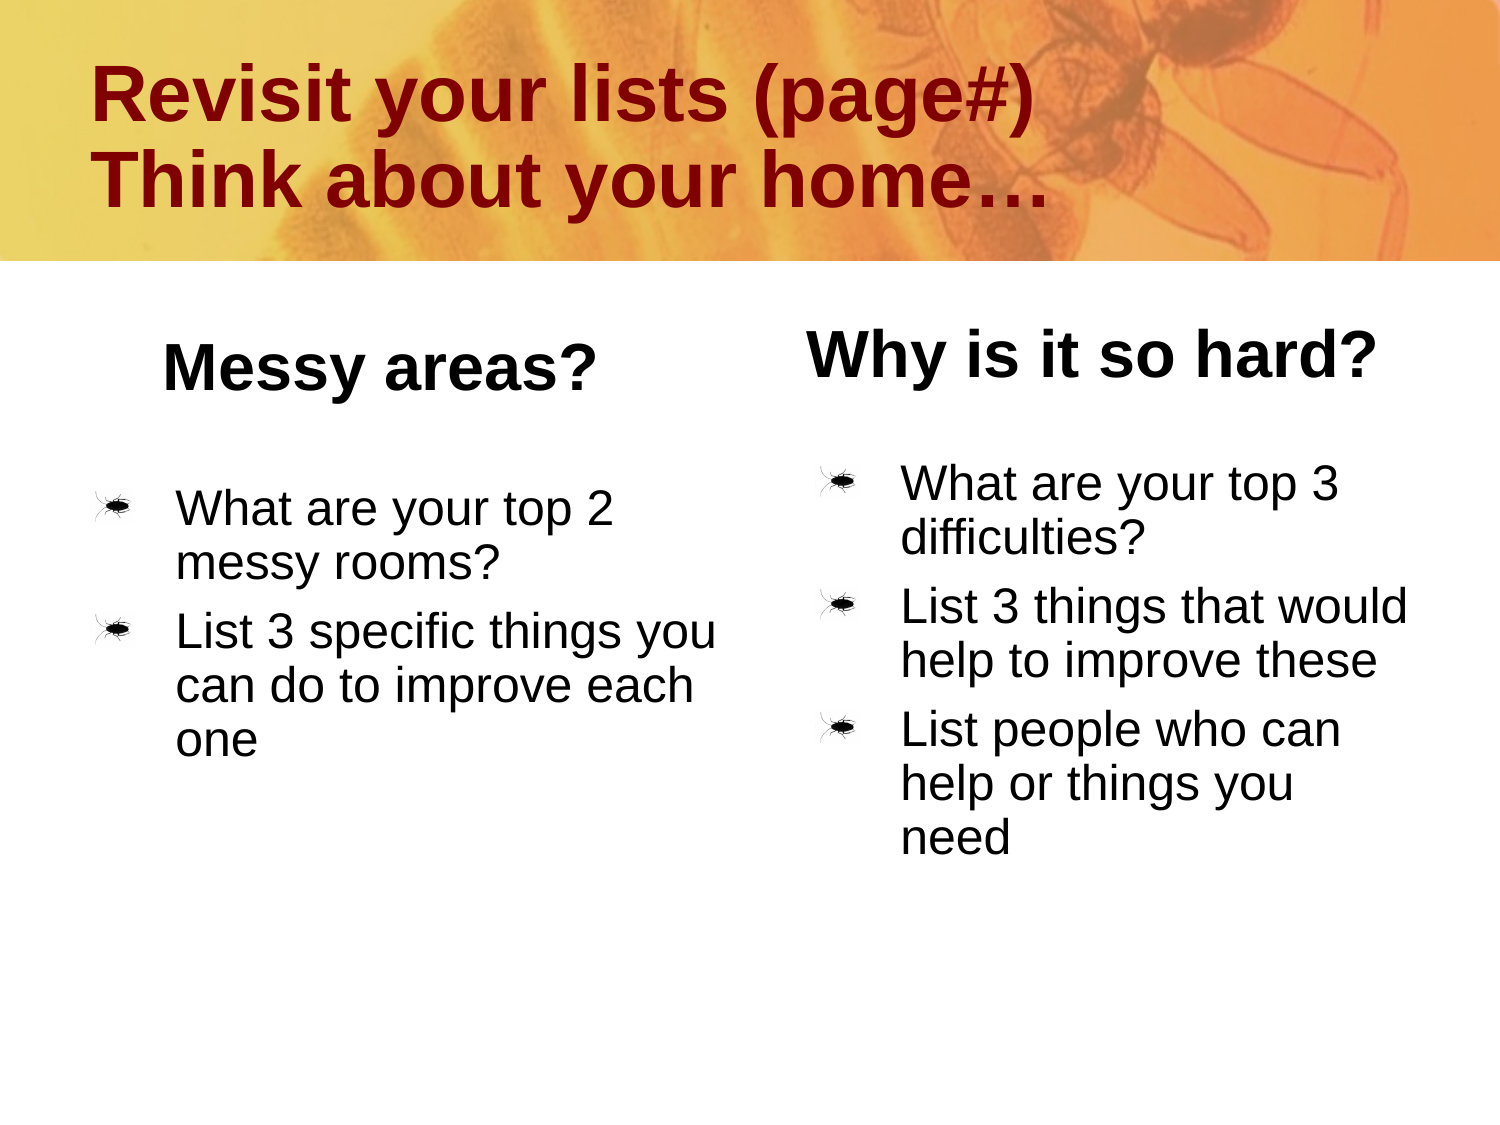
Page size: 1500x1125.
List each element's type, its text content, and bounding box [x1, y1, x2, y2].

picture [815, 586, 860, 622]
list Why is it so hard? [761, 262, 1425, 400]
picture [0, 0, 1500, 261]
picture [815, 709, 860, 745]
picture [815, 463, 860, 499]
list Messy areas? [37, 262, 725, 413]
list What are your top 2 messy rooms? List 3 specific things you can do to improve each one [75, 474, 738, 1005]
list What are your top 3 difficulties? List 3 things that would help to improve these List people who can help or things you need [800, 450, 1425, 1005]
title Revisit your lists (page#) Think about your home… [75, 45, 1425, 233]
picture [90, 611, 135, 647]
picture [90, 488, 135, 524]
